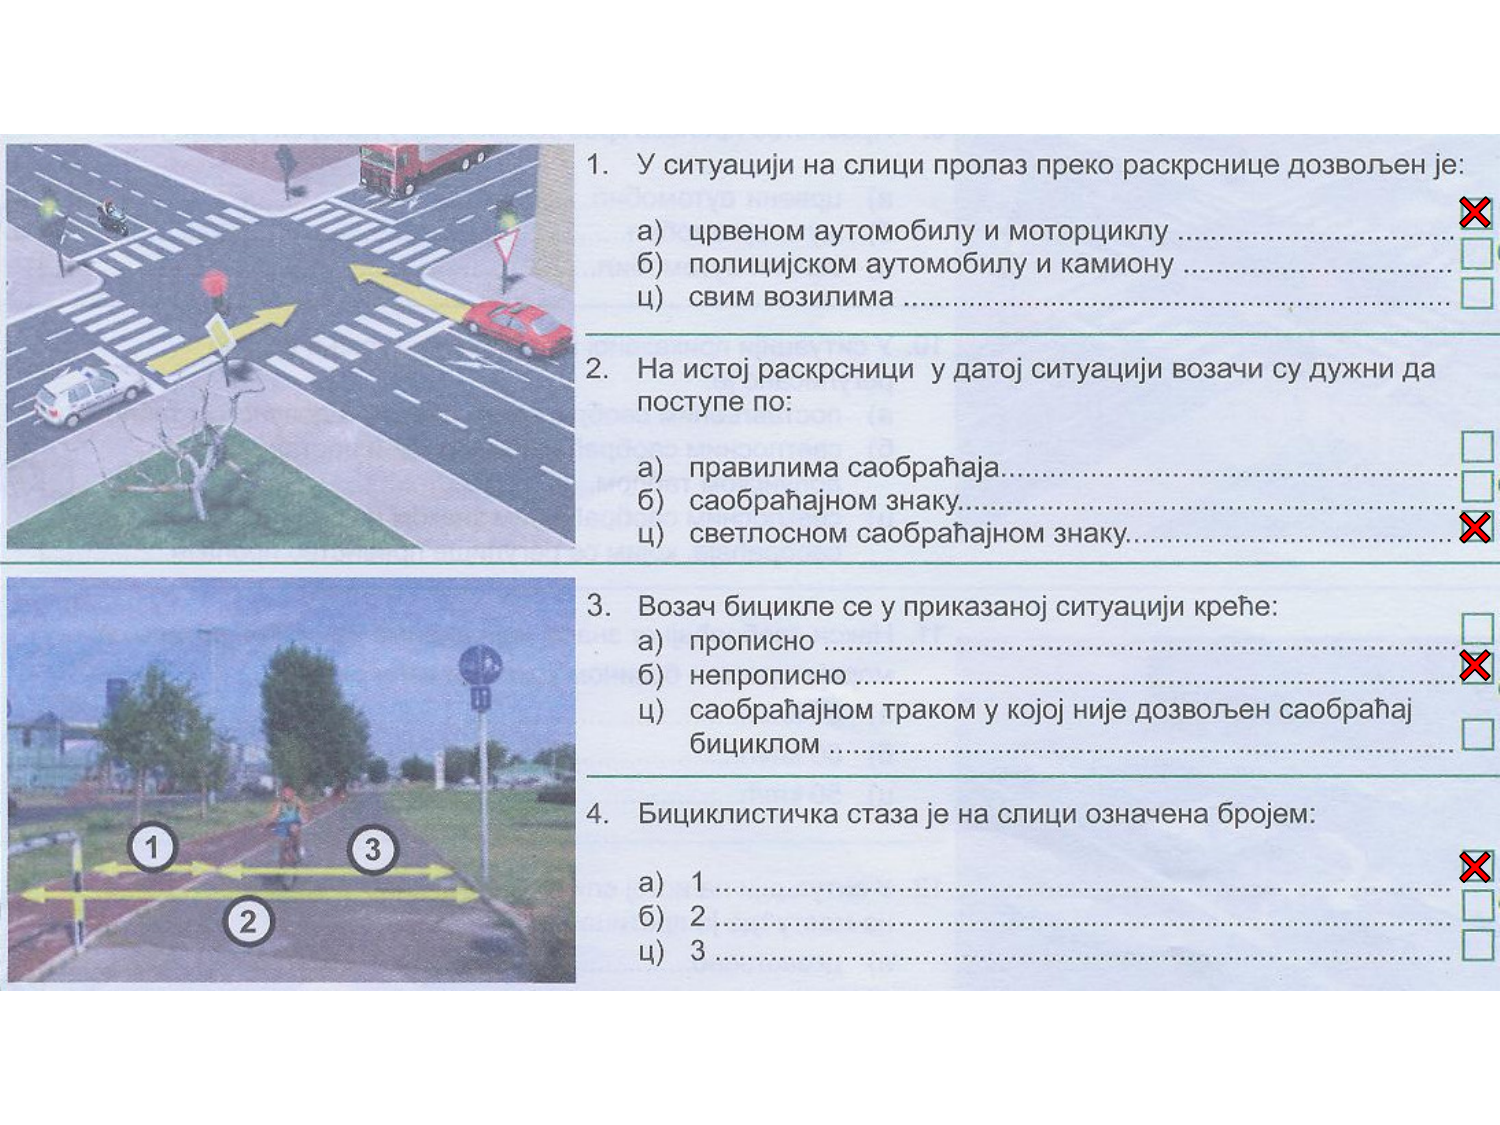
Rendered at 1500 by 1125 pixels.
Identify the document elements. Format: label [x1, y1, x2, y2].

picture [0, 134, 1500, 991]
